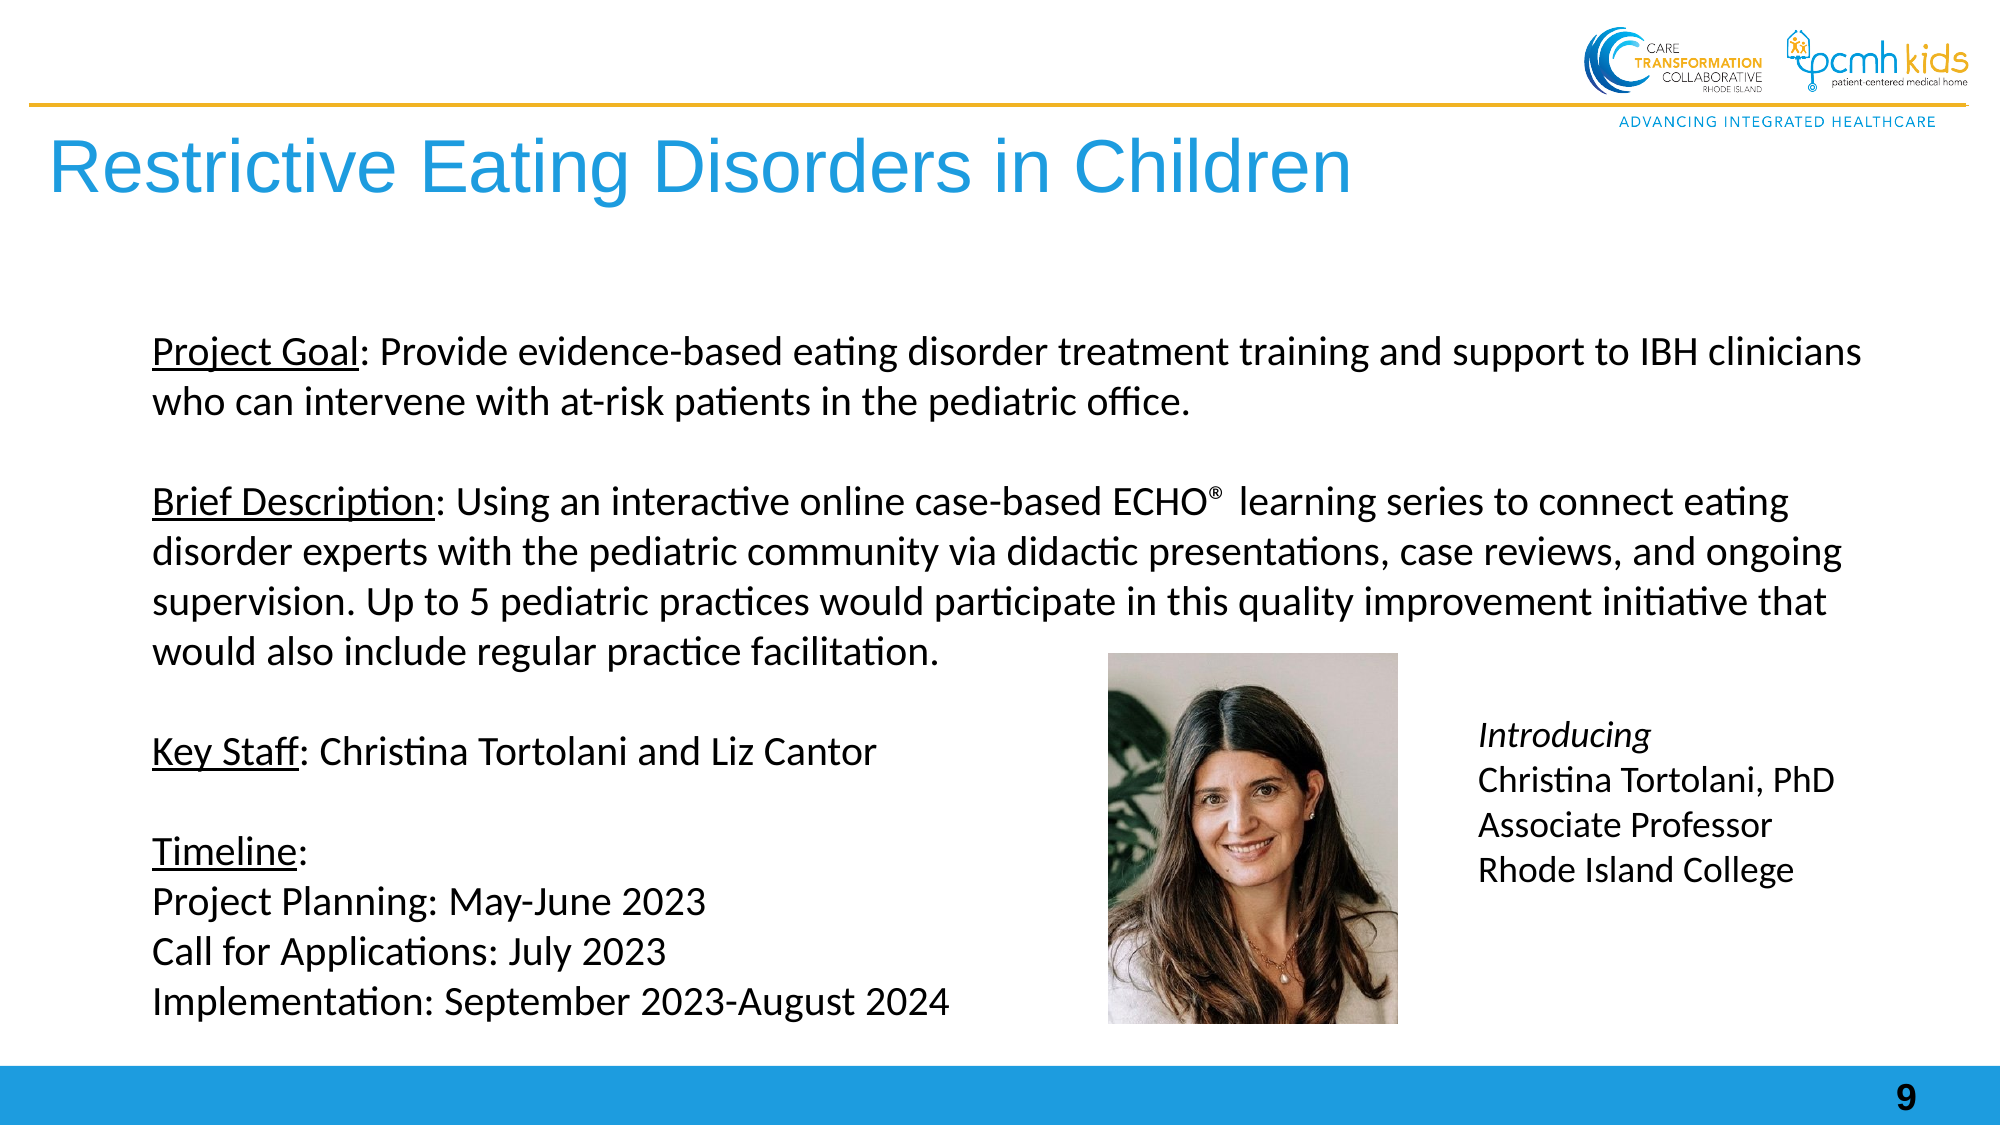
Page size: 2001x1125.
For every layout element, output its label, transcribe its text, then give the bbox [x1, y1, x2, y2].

text_box Restrictive Eating Disorders in Children [33, 59, 1759, 278]
text_box Introducing Christina Tortolani, PhD Associate Professor Rhode Island College [1463, 702, 2000, 898]
picture [1108, 653, 1398, 1024]
slide_number 9 [1481, 1065, 1932, 1125]
text_box Project Goal: Provide evidence-based eating disorder treatment training and support to IBH clinicians who can intervene with at-risk patients in the pediatric office. Brief Description: Using an interactive online case-based ECHO® learning series to connect eating disorder experts with the pediatric community via didactic presentations, case reviews, and ongoing supervision. Up to 5 pediatric practices would participate in this quality improvement initiative that would also include regular practice facilitation. Key Staff: Christina Tortolani and Liz Cantor Timeline: Project Planning: May-June 2023 Call for Applications: July 2023 Implementation: September 2023-August 2024 [137, 316, 1891, 1082]
picture [1576, 21, 1977, 133]
